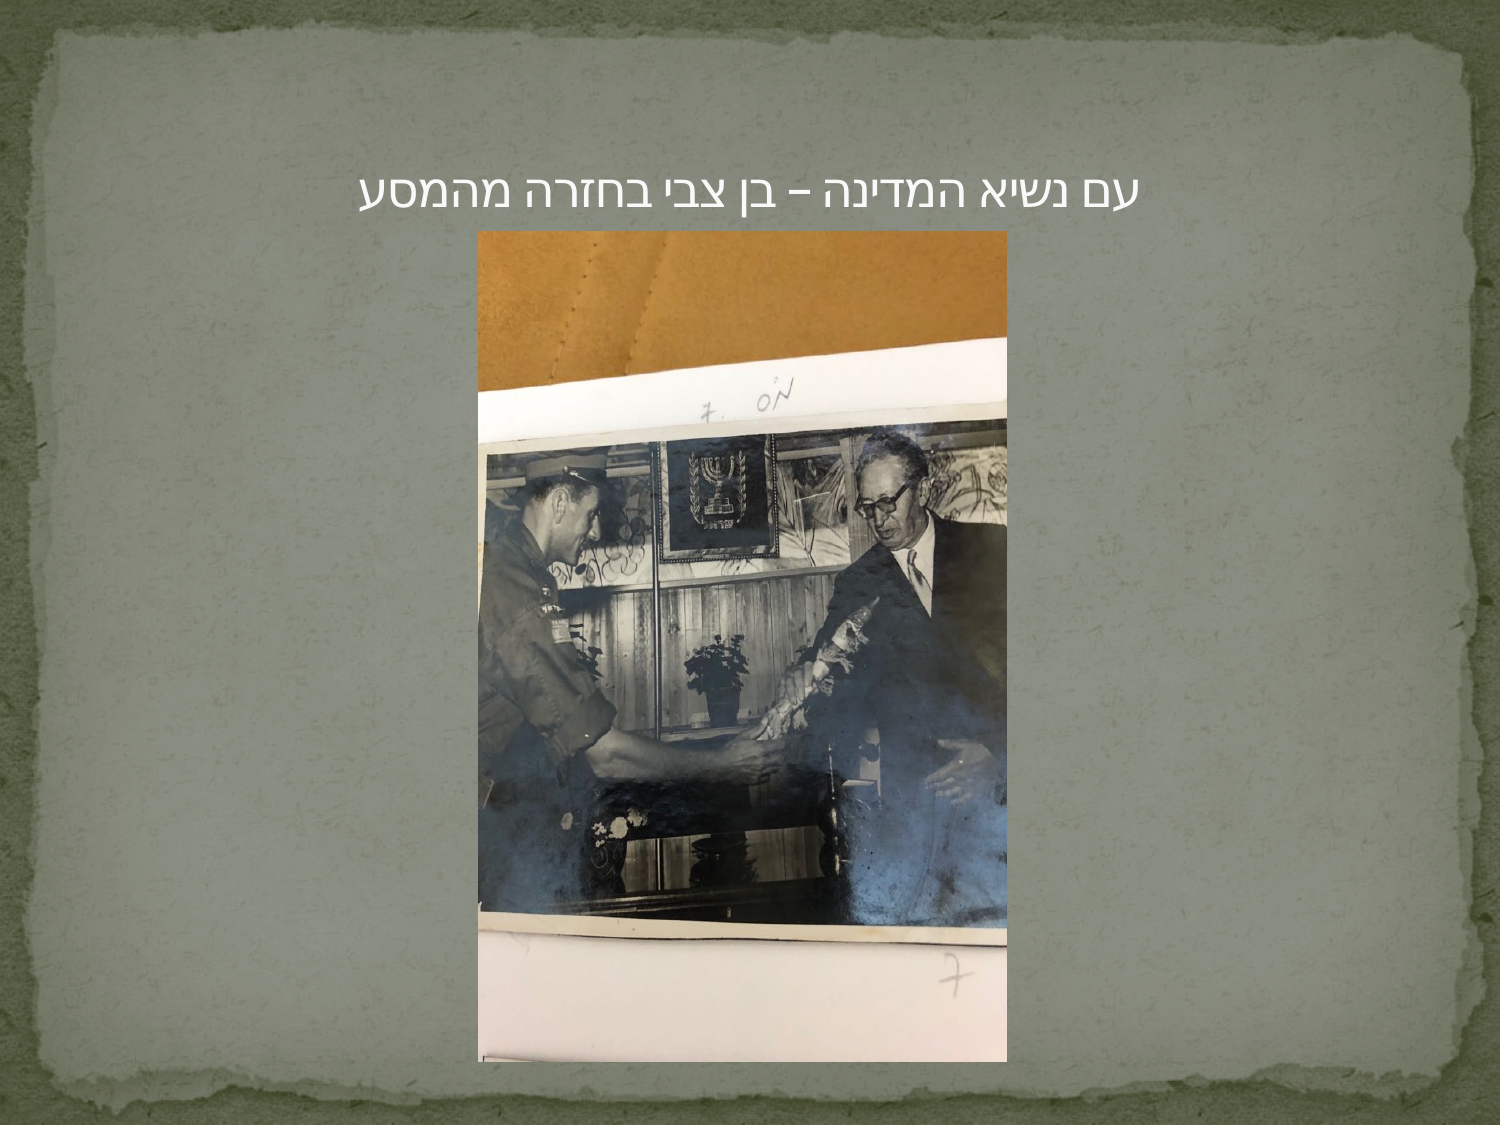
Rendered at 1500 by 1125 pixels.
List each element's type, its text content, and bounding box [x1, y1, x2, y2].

picture [478, 231, 1007, 1062]
title עם נשיא המדינה – בן צבי בחזרה מהמסע [74, 24, 1425, 225]
